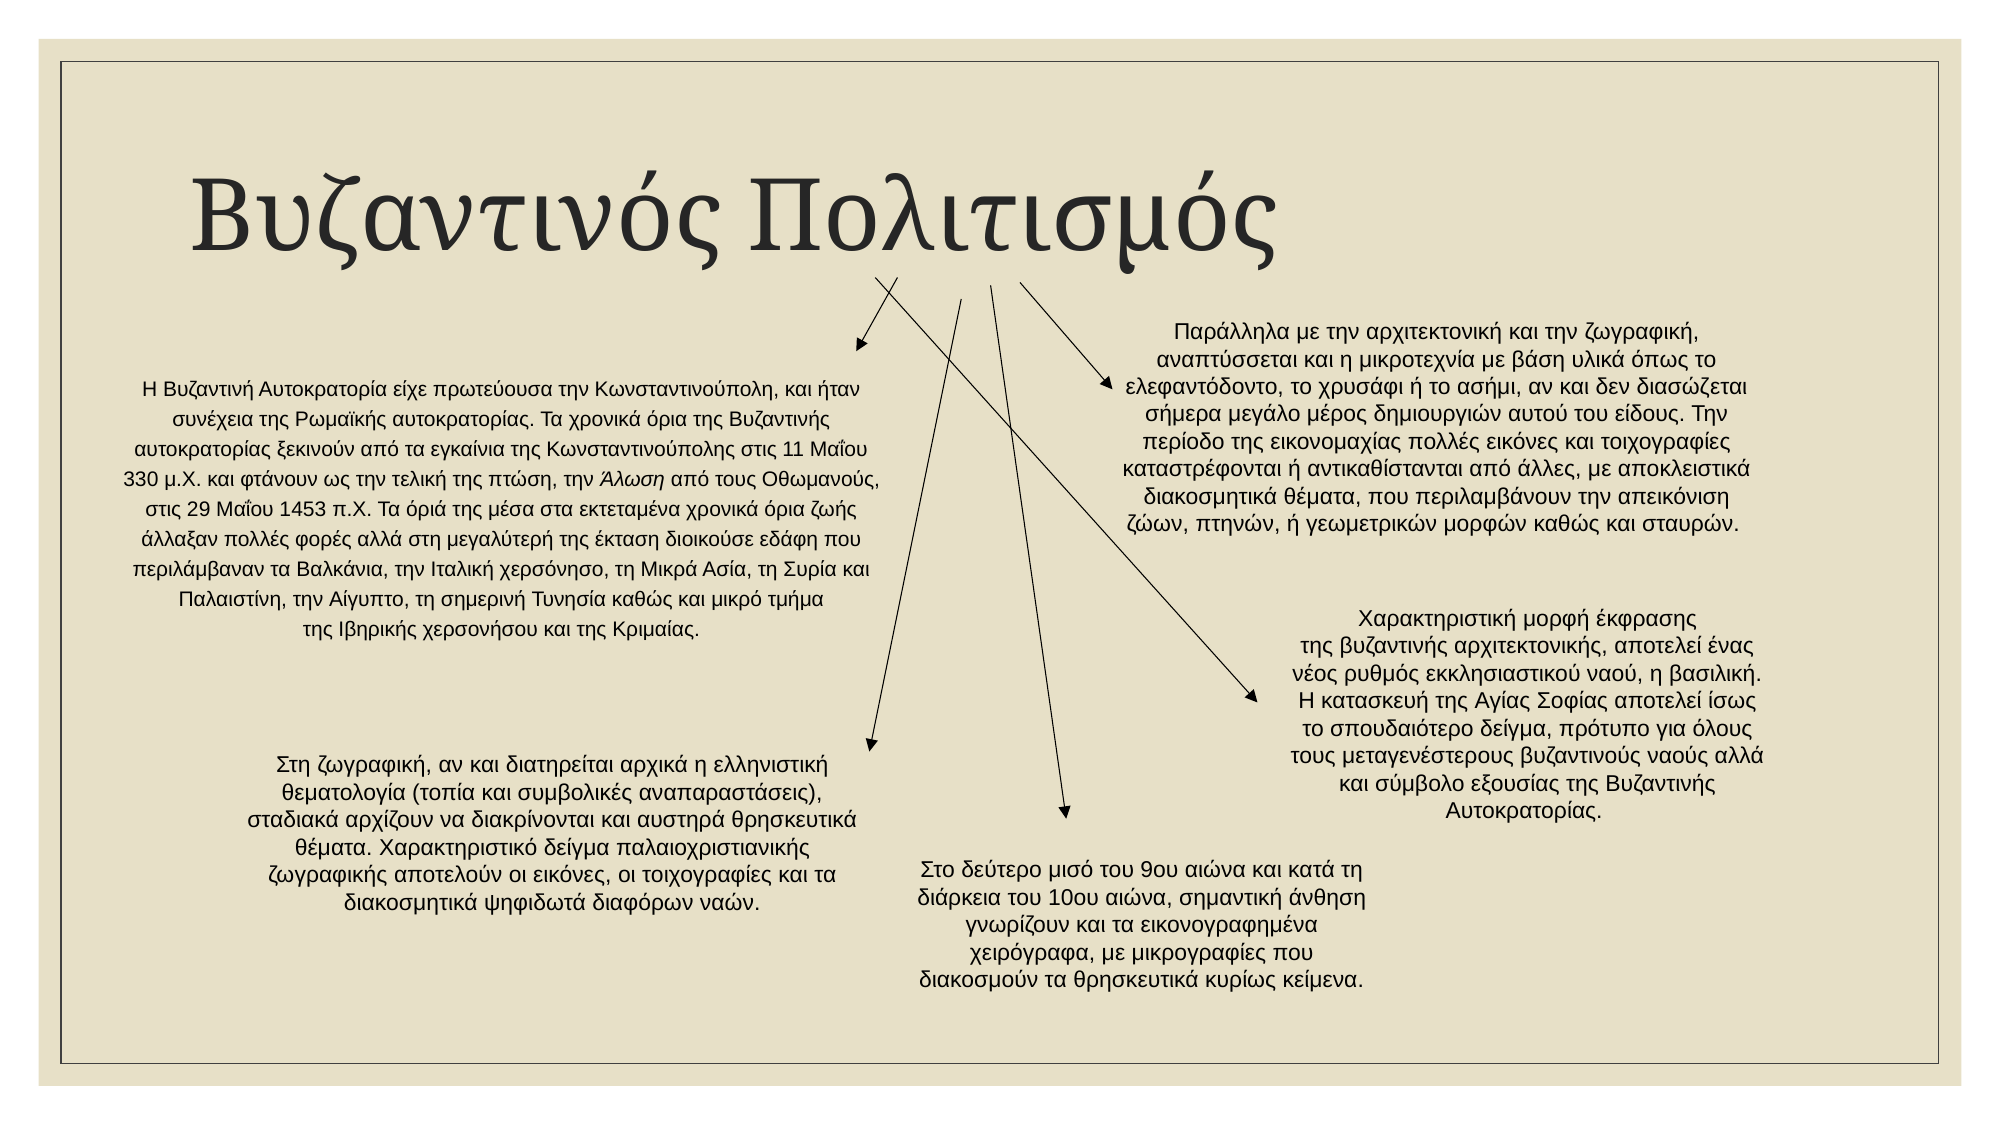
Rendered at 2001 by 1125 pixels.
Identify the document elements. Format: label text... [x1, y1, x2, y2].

text_box Στη ζωγραφική, αν και διατηρείται αρχικά η ελληνιστική θεματολογία (τοπία και συμβολικές αναπαραστάσεις), σταδιακά αρχίζουν να διακρίνονται και αυστηρά θρησκευτικά θέματα. Χαρακτηριστικό δείγμα παλαιοχριστιανικής ζωγραφικής αποτελούν οι εικόνες, οι τοιχογραφίες και τα διακοσμητικά ψηφιδωτά διαφόρων ναών. [219, 742, 885, 923]
list Η Βυζαντινή Αυτοκρατορία είχε πρωτεύουσα την Κωνσταντινούπολη, και ήταν συνέχεια της Ρωμαϊκής αυτοκρατορίας. Τα χρονικά όρια της Βυζαντινής αυτοκρατορίας ξεκινούν από τα εγκαίνια της Κωνσταντινούπολης στις 11 Μαΐου 330 μ.Χ. και φτάνουν ως την τελική της πτώση, την Άλωση από τους Οθωμανούς, στις 29 Μαΐου 1453 π.Χ. Τα όριά της μέσα στα εκτεταμένα χρονικά όρια ζωής άλλαξαν πολλές φορές αλλά στη μεγαλύτερή της έκταση διοικούσε εδάφη που περιλάμβαναν τα Βαλκάνια, την Ιταλική χερσόνησο, τη Μικρά Ασία, τη Συρία και Παλαιστίνη, την Αίγυπτο, τη σημερινή Τυνησία καθώς και μικρό τμήμα της Ιβηρικής χερσονήσου και της Κριμαίας. [106, 363, 863, 671]
text_box Παράλληλα με την αρχιτεκτονική και την ζωγραφική, αναπτύσσεται και η μικροτεχνία με βάση υλικά όπως το ελεφαντόδοντο, το χρυσάφι ή το ασήμι, αν και δεν διασώζεται σήμερα μεγάλο μέρος δημιουργιών αυτού του είδους. Την περίοδο της εικονομαχίας πολλές εικόνες και τοιχογραφίες καταστρέφονται ή αντικαθίστανται από άλλες, με αποκλειστικά διακοσμητικά θέματα, που περιλαμβάνουν την απεικόνιση ζώων, πτηνών, ή γεωμετρικών μορφών καθώς και σταυρών. [1264, 309, 1772, 544]
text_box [875, 277, 1258, 703]
title Βυζαντινός Πολιτισμός [174, 105, 1825, 331]
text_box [990, 711, 1067, 819]
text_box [856, 277, 870, 352]
text_box Χαρακτηριστική μορφή έκφρασης της βυζαντινής αρχιτεκτονικής, αποτελεί ένας νέος ρυθμός εκκλησιαστικού ναού, η βασιλική. Η κατασκευή της Αγίας Σοφίας αποτελεί ίσως το σπουδαιότερο δείγμα, πρότυπο για όλους τους μεταγενέστερους βυζαντινούς ναούς αλλά και σύμβολο εξουσίας της Βυζαντινής Αυτοκρατορίας. [1275, 596, 1780, 831]
text_box Στο δεύτερο μισό του 9ου αιώνα και κατά τη διάρκεια του 10ου αιώνα, σημαντική άνθηση γνωρίζουν και τα εικονογραφημένα χειρόγραφα, με μικρογραφίες που διακοσμούν τα θρησκευτικά κυρίως κείμενα. [897, 847, 1387, 1000]
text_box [869, 705, 962, 752]
